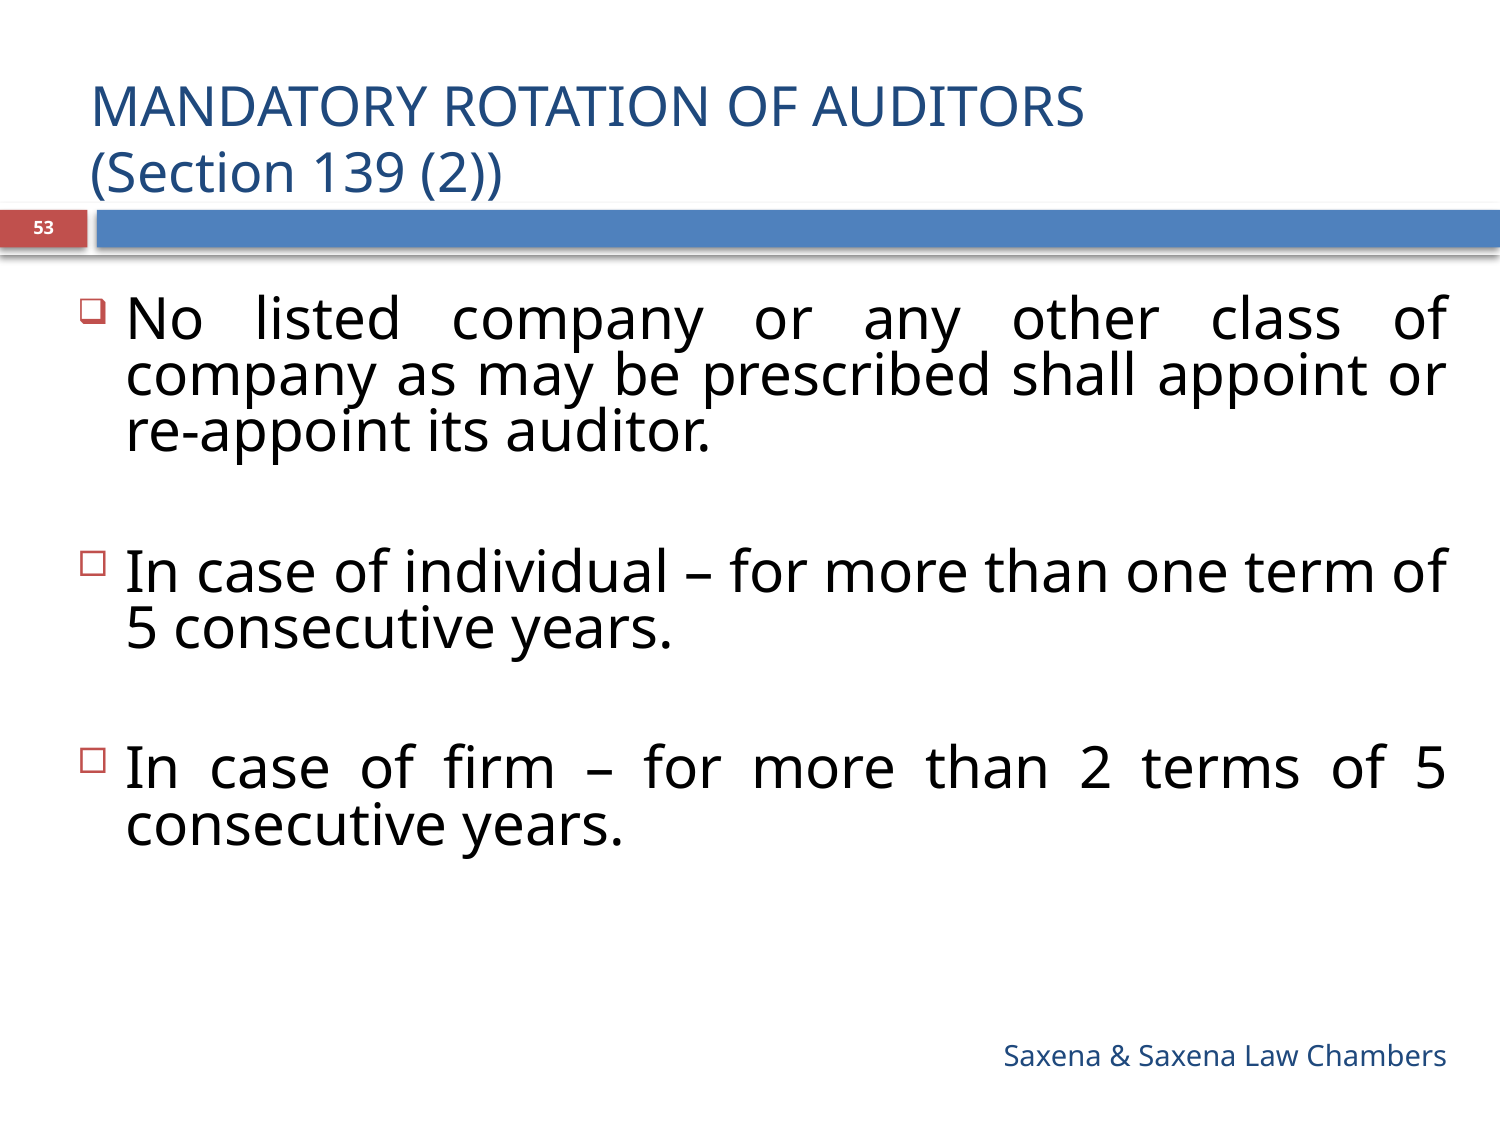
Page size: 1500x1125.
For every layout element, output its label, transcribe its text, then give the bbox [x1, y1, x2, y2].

title MANDATORY ROTATION OF AUDITORS (Section 139 (2)) [74, 62, 1426, 213]
list No listed company or any other class of company as may be prescribed shall appoint or re-appoint its auditor. In case of individual – for more than one term of 5 consecutive years. In case of firm – for more than 2 terms of 5 consecutive years. [62, 287, 1463, 1088]
slide_number 53 [0, 208, 88, 249]
footer Saxena & Saxena Law Chambers [99, 1025, 1463, 1085]
